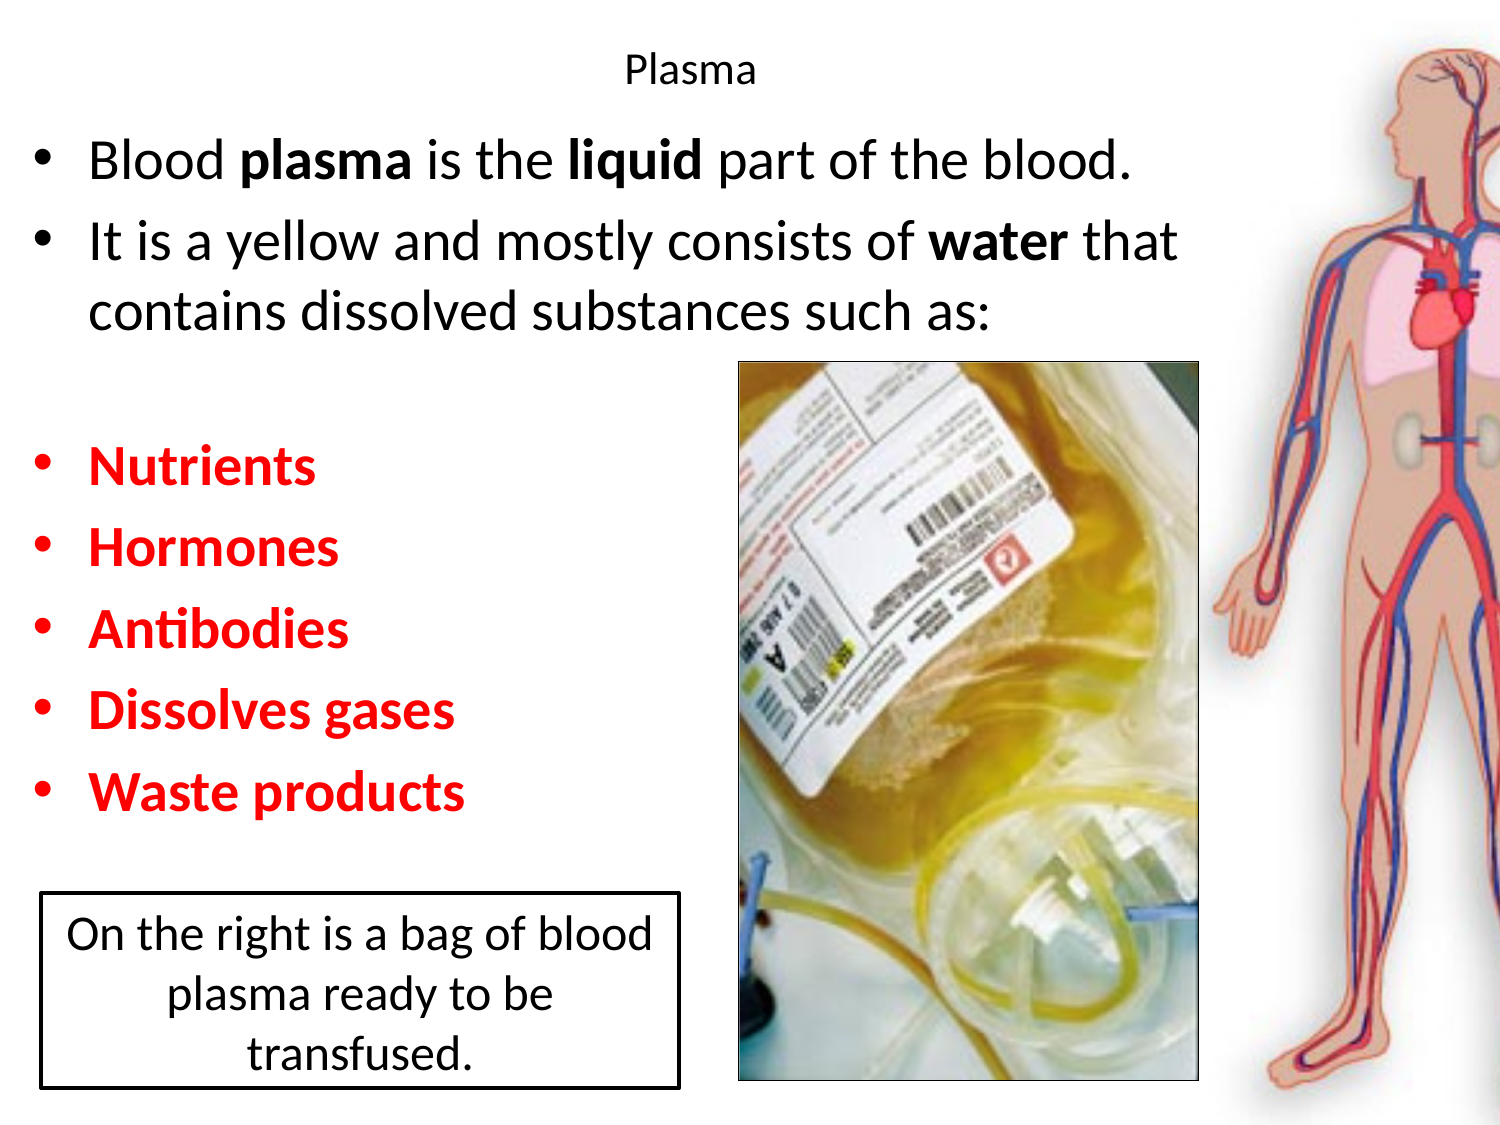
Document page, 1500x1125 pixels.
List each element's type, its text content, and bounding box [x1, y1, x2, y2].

title Plasma [29, 30, 1353, 102]
text_box On the right is a bag of blood plasma ready to be transfused. [39, 891, 681, 1090]
picture [608, 19, 1500, 1125]
list Blood plasma is the liquid part of the blood. It is a yellow and mostly consists of water that contains dissolved substances such as: Nutrients Hormones Antibodies Dissolves gases Waste products [17, 113, 1199, 1094]
